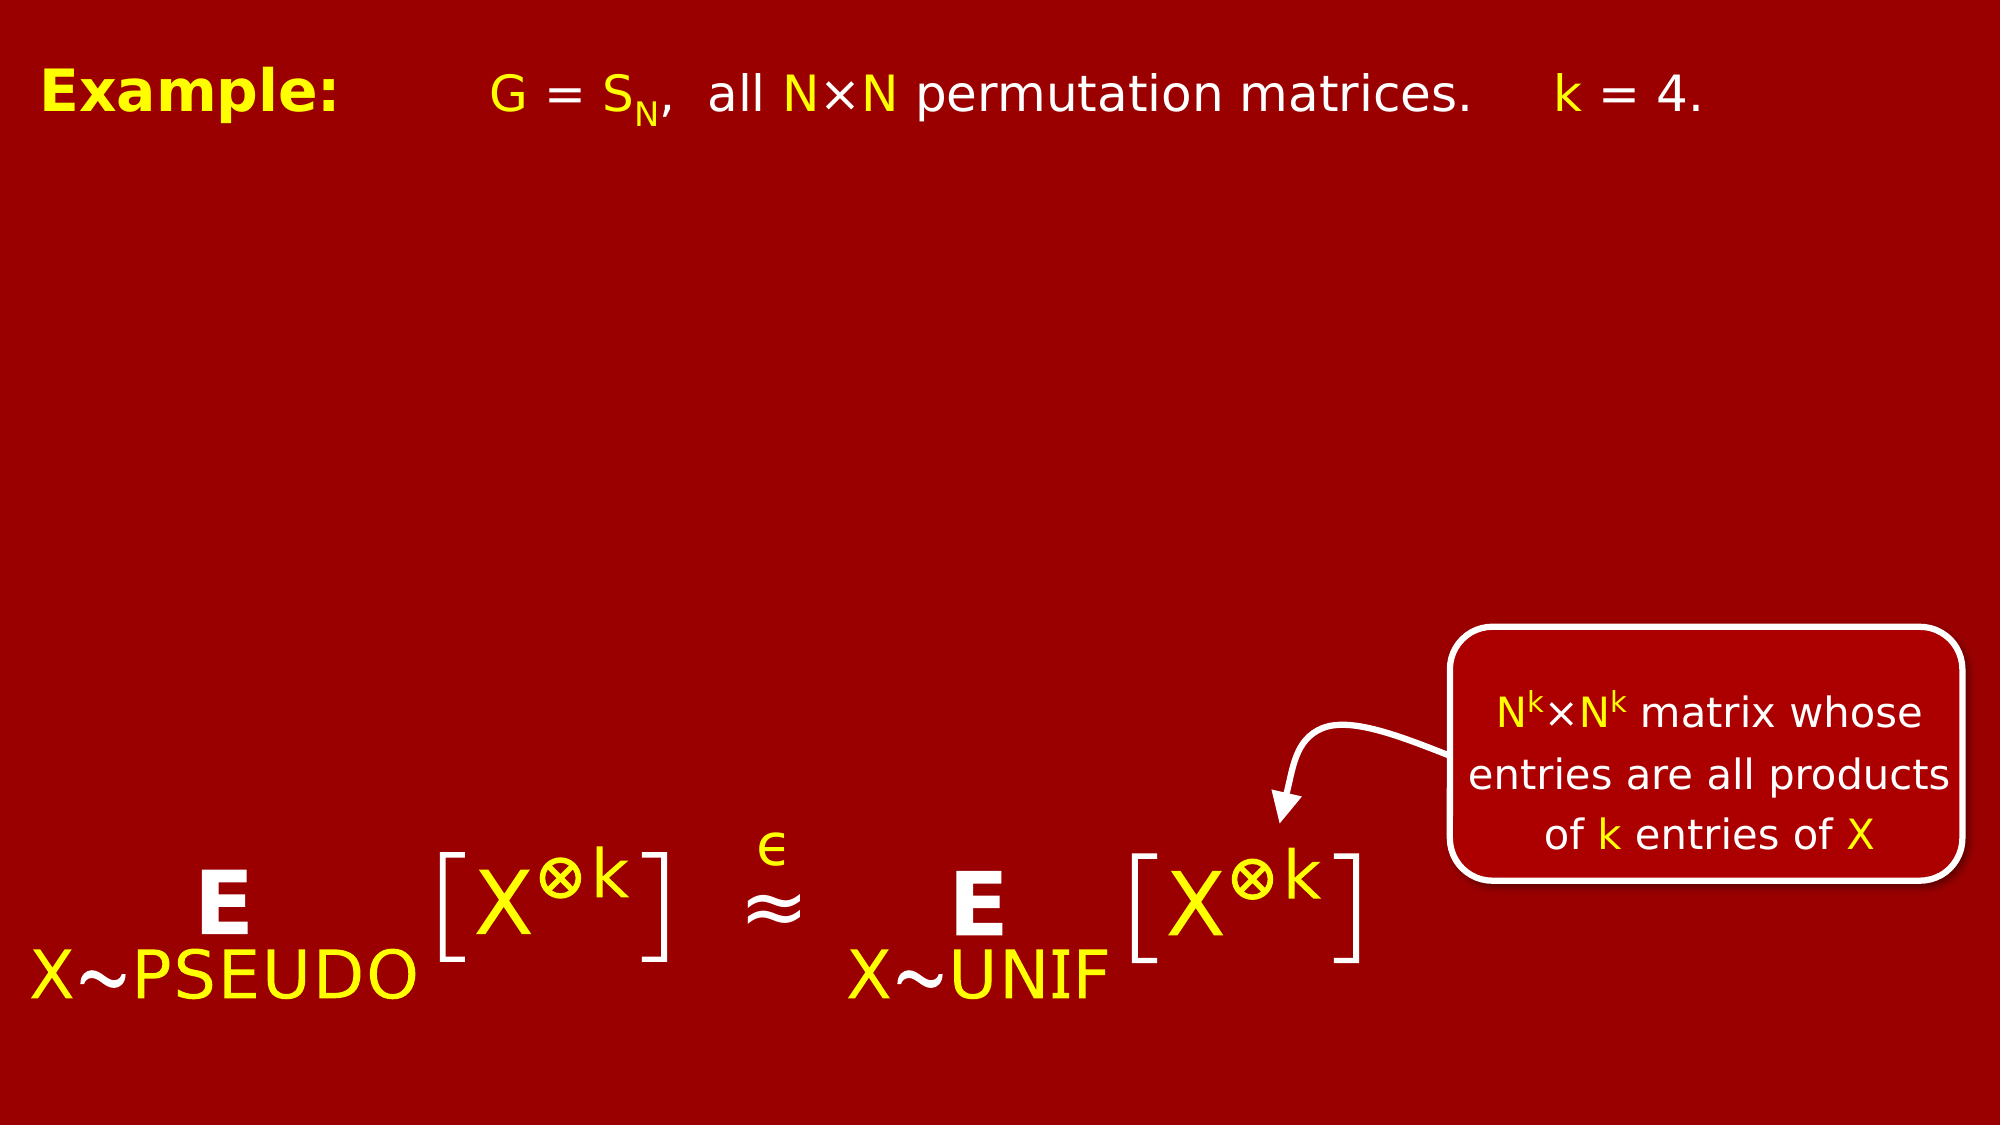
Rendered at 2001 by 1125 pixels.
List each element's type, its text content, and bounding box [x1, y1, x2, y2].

text_box [1459, 866, 1954, 882]
text_box Nk×Nk matrix whose entries are all products of k entries of X [1389, 658, 2000, 866]
text_box ϵ ≈ [614, 795, 935, 960]
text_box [847, 846, 1360, 1000]
text_box [1450, 625, 1962, 658]
text_box [1273, 724, 1450, 824]
text_box Example: G = SN, all N×N permutation matrices. k = 4. [24, 29, 1975, 141]
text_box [30, 845, 668, 1000]
